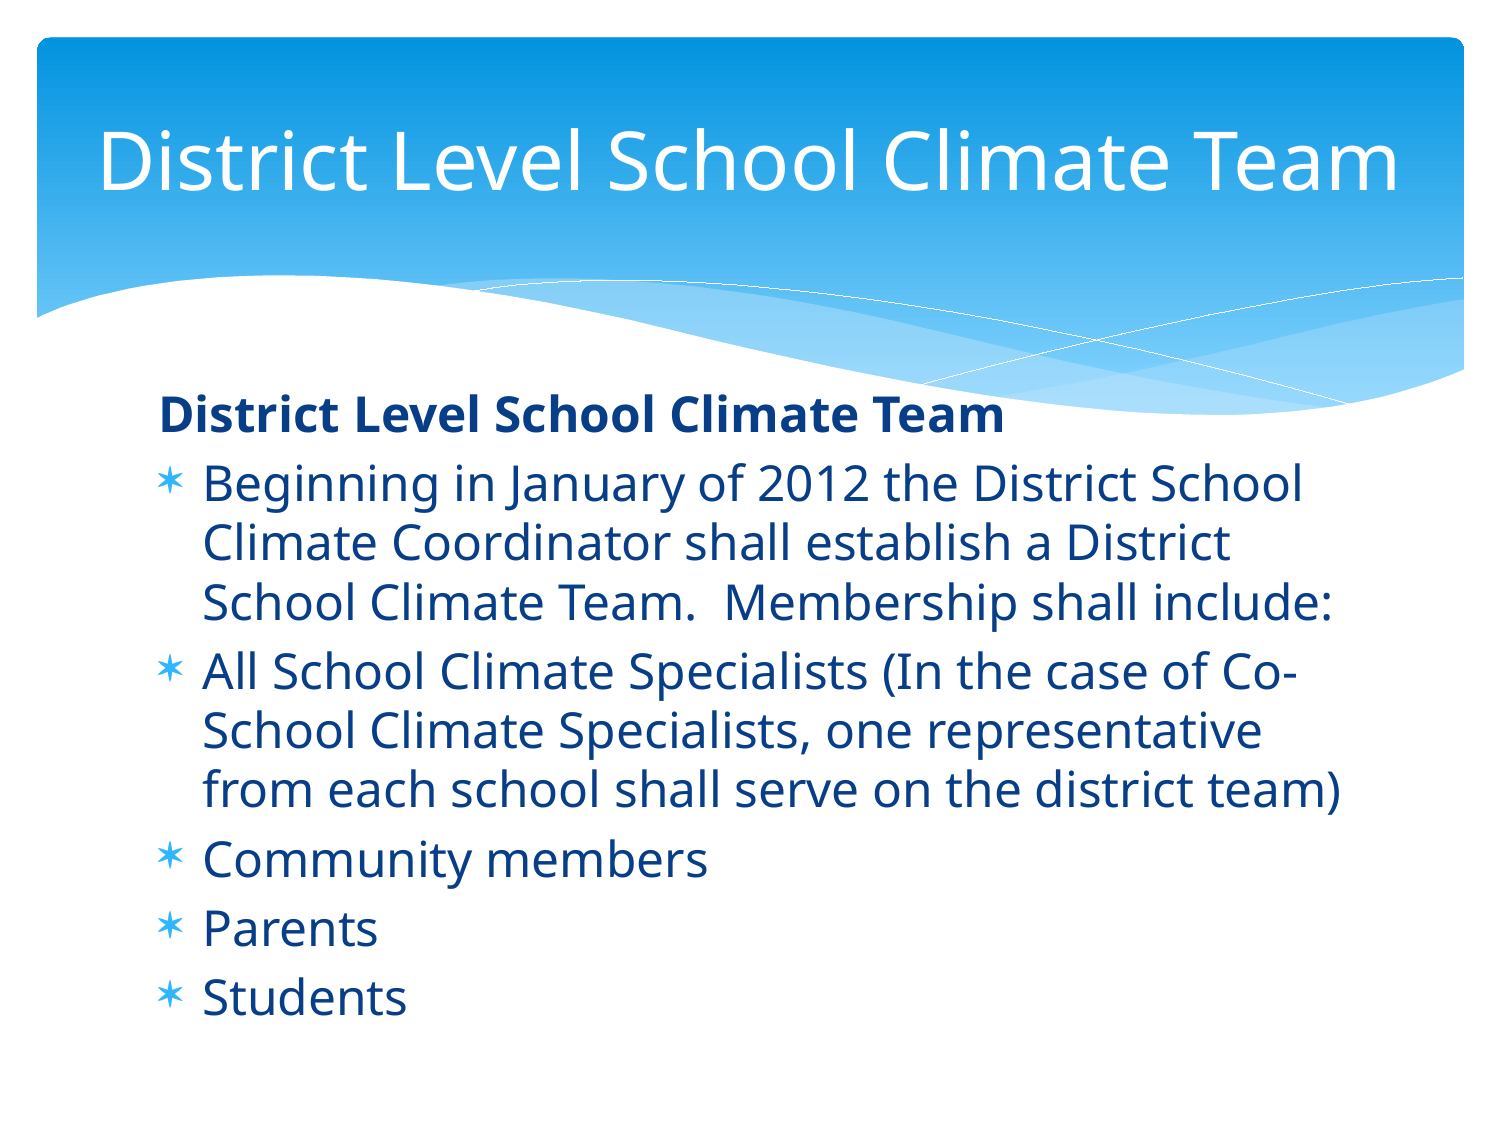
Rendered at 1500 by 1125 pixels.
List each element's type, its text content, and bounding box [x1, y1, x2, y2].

list District Level School Climate Team Beginning in January of 2012 the District School Climate Coordinator shall establish a District School Climate Team. Membership shall include: All School Climate Specialists (In the case of Co-School Climate Specialists, one representative from each school shall serve on the district team) Community members Parents Students [143, 375, 1359, 1050]
title District Level School Climate Team [75, 55, 1425, 261]
